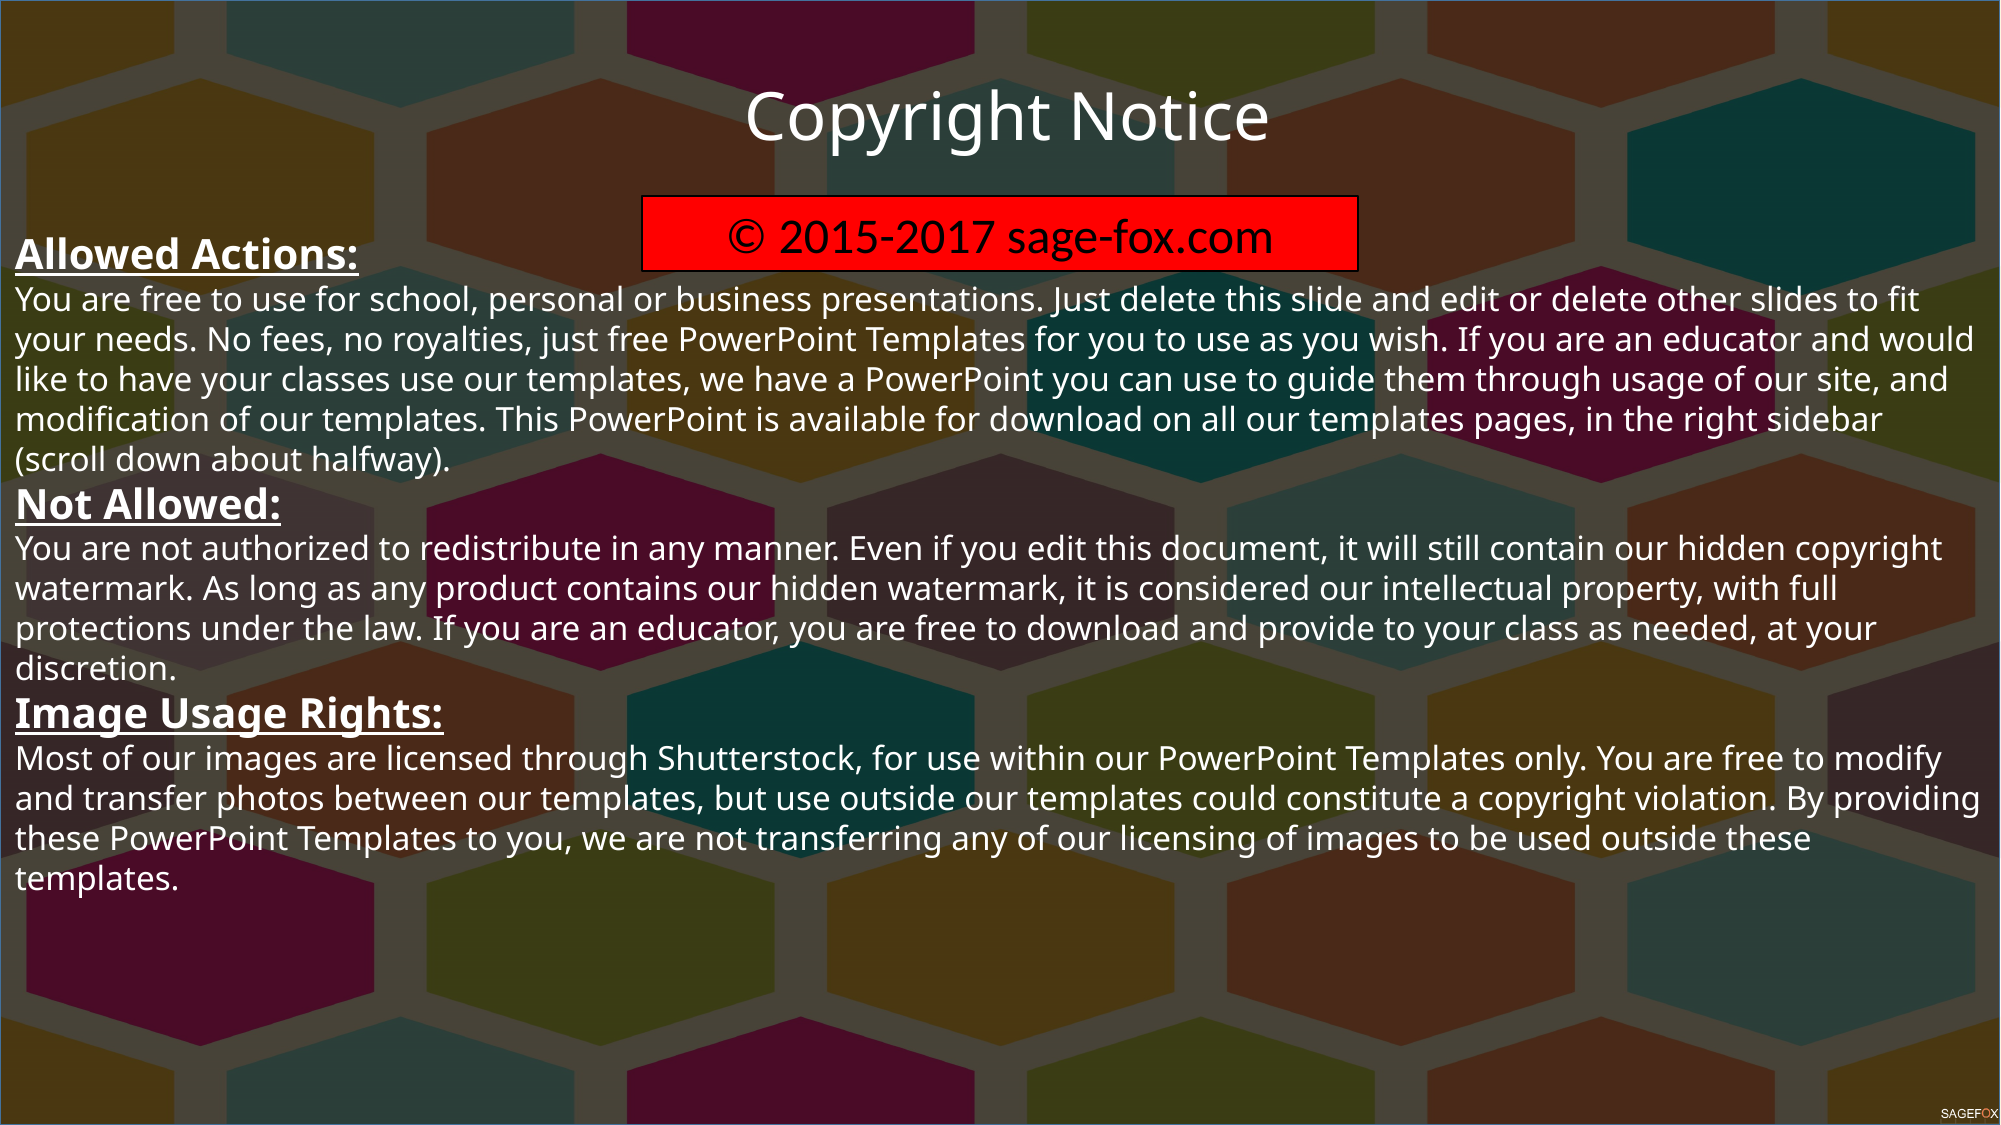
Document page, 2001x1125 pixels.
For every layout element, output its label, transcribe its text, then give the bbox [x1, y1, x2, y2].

text_box Allowed Actions: You are free to use for school, personal or business presentations. Just delete this slide and edit or delete other slides to fit your needs. No fees, no royalties, just free PowerPoint Templates for you to use as you wish. If you are an educator and would like to have your classes use our templates, we have a PowerPoint you can use to guide them through usage of our site, and modification of our templates. This PowerPoint is available for download on all our templates pages, in the right sidebar (scroll down about halfway). Not Allowed: You are not authorized to redistribute in any manner. Even if you edit this document, it will still contain our hidden copyright watermark. As long as any product contains our hidden watermark, it is considered our intellectual property, with full protections under the law. If you are an educator, you are free to download and provide to your class as needed, at your discretion. Image Usage Rights: Most of our images are licensed through Shutterstock, for use within our PowerPoint Templates only. You are free to modify and transfer photos between our templates, but use outside our templates could constitute a copyright violation. By providing these PowerPoint Templates to you, we are not transferring any of our licensing of images to be used outside these templates. [0, 0, 2000, 1125]
title Copyright Notice [493, 60, 1524, 178]
text_box © 2015-2017 sage-fox.com [641, 196, 1358, 272]
